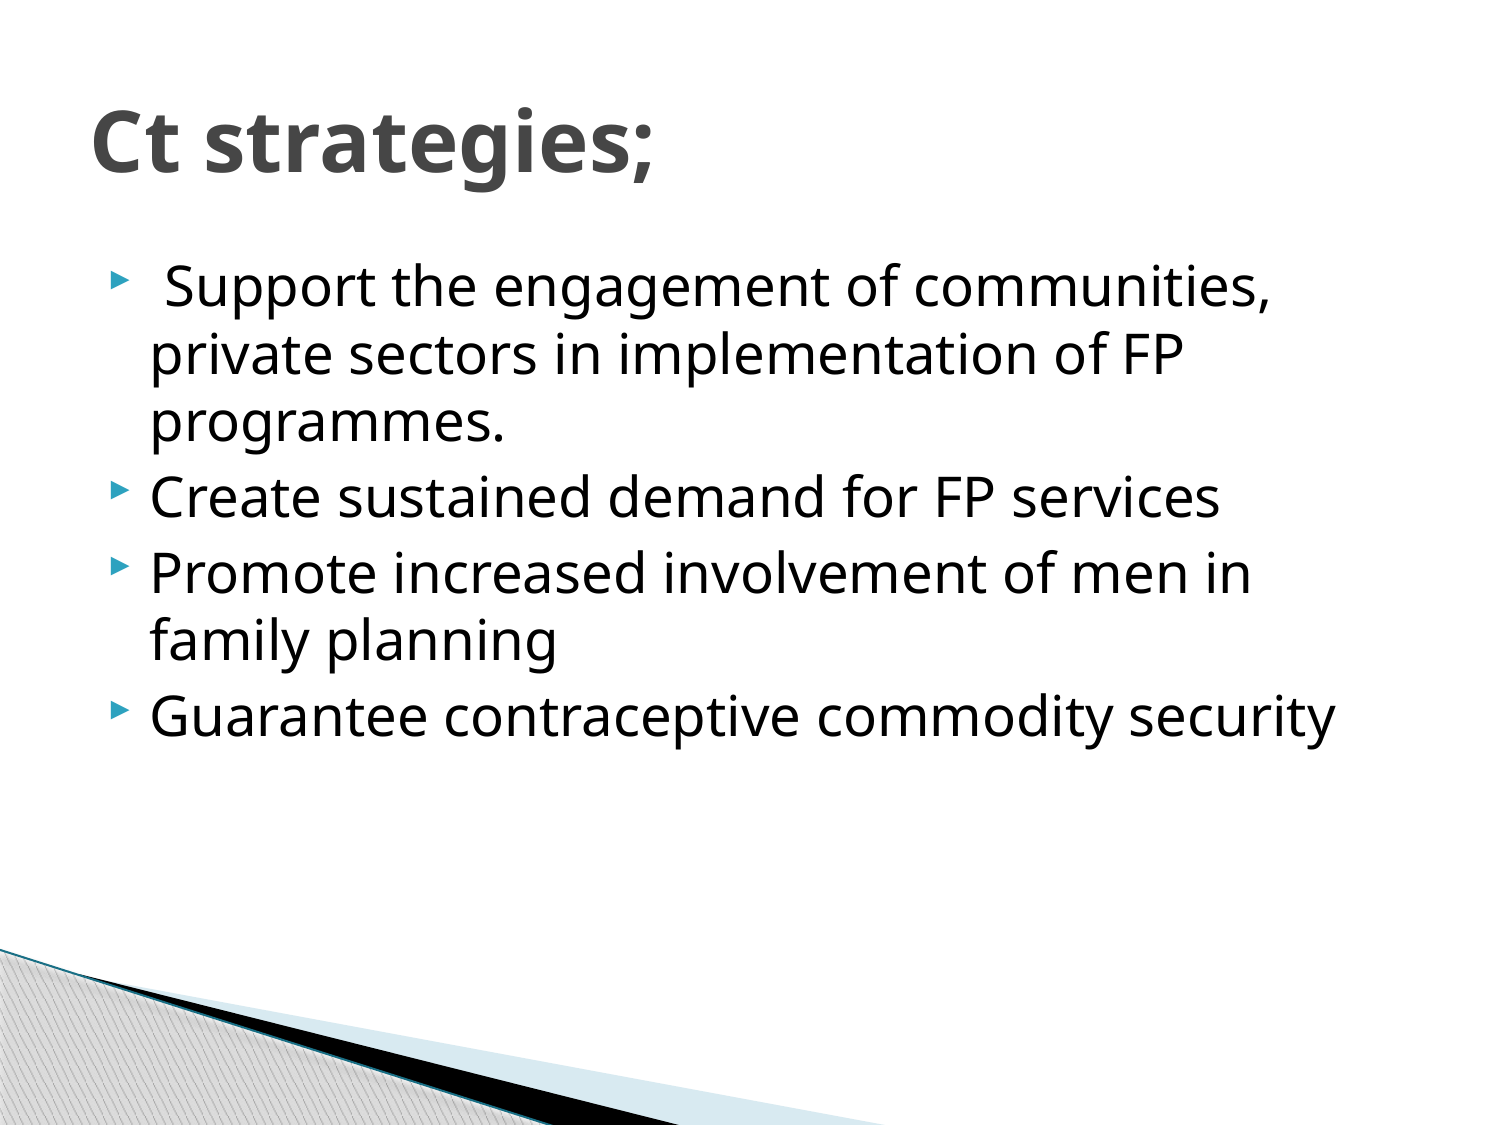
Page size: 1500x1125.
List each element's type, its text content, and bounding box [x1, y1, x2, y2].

list Support the engagement of communities, private sectors in implementation of FP programmes. Create sustained demand for FP services Promote increased involvement of men in family planning Guarantee contraceptive commodity security [75, 243, 1425, 986]
title Ct strategies; [75, 45, 1425, 233]
